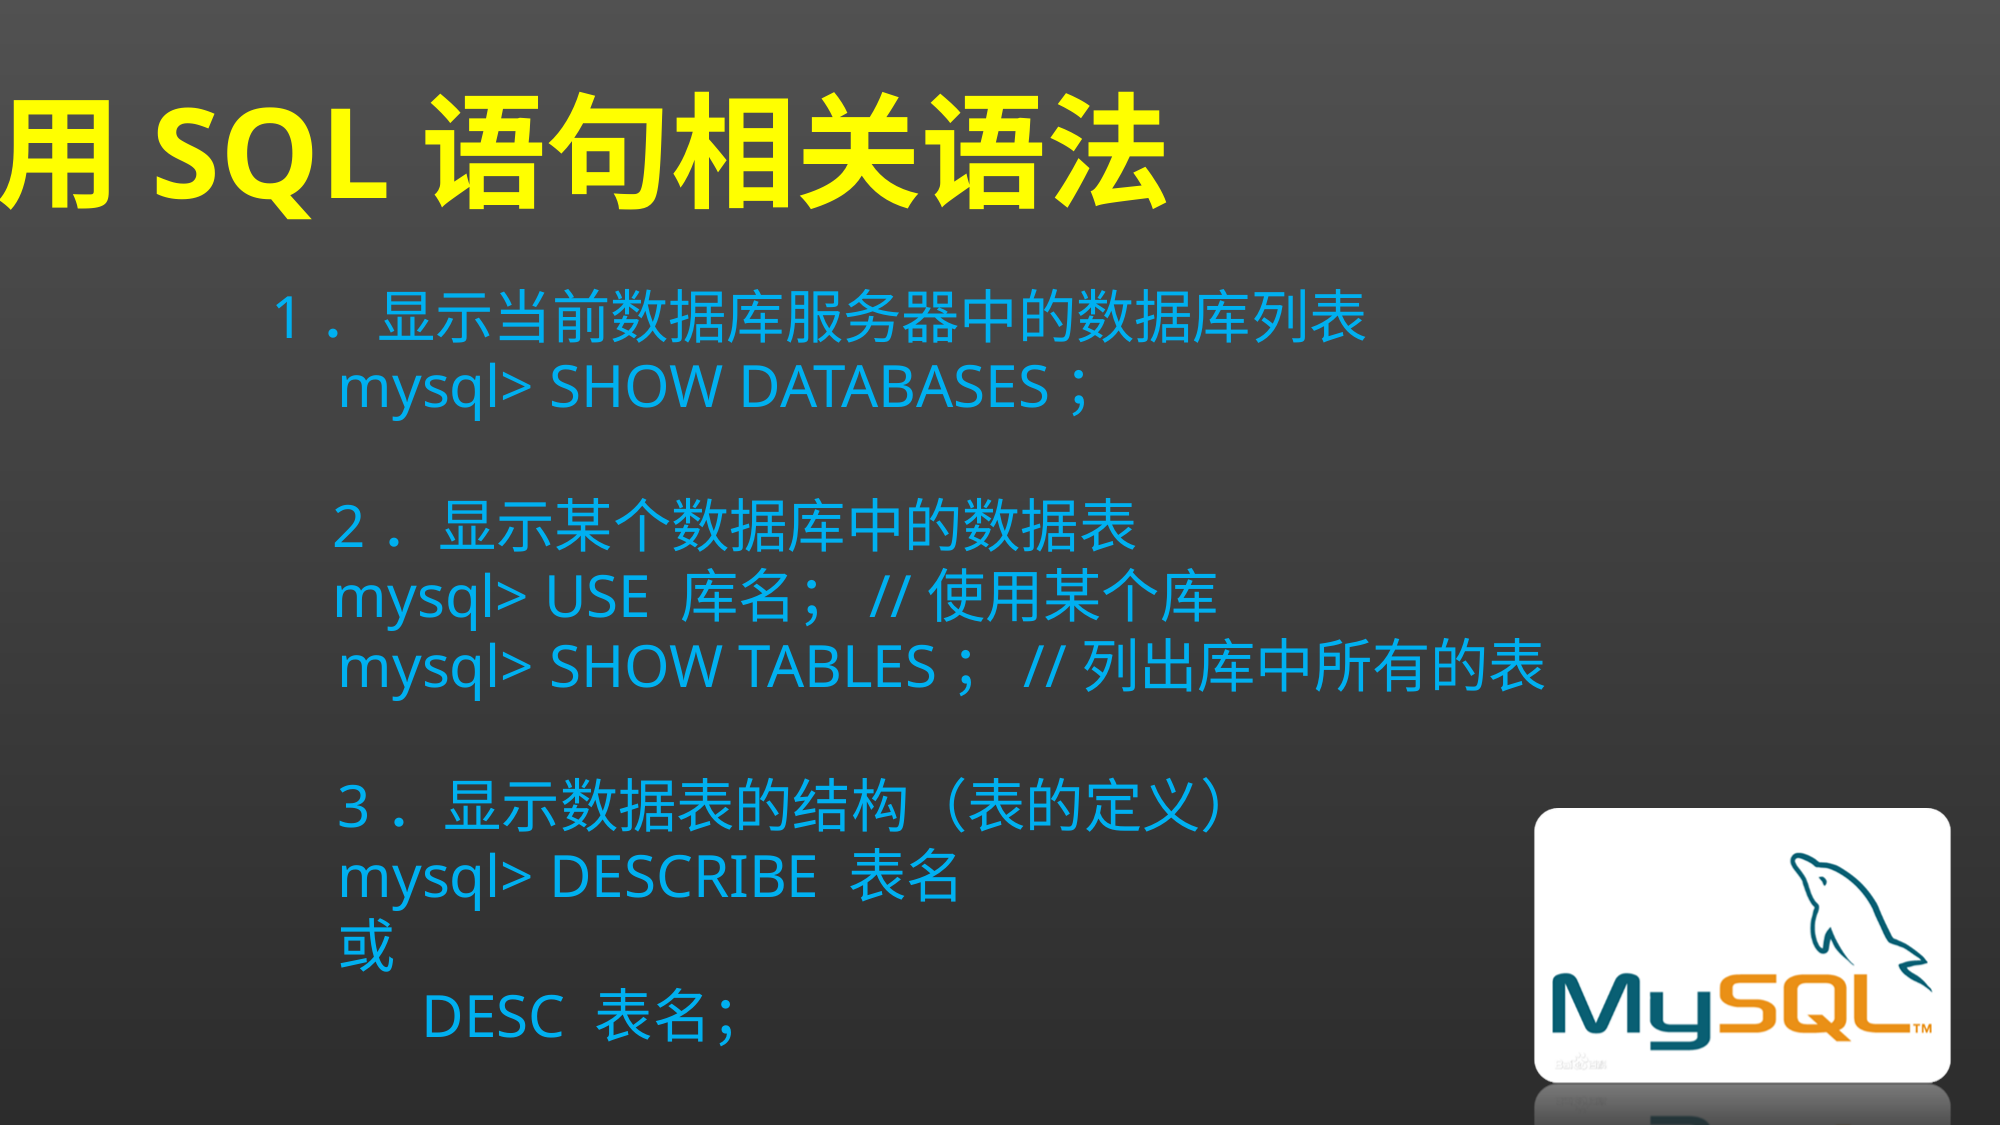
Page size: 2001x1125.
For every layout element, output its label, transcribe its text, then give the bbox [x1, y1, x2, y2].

text_box 1．显示当前数据库服务器中的数据库列表 mysql> SHOW DATABASES； 2．显示某个数据库中的数据表 mysql> USE 库名；//使用某个库 mysql> SHOW TABLES；//列出库中所有的表 3．显示数据表的结构（表的定义） mysql> DESCRIBE 表名 或 DESC 表名； [257, 272, 1565, 1057]
text_box 常用SQL语句相关语法 [0, 66, 1186, 231]
picture [1532, 808, 1953, 1125]
